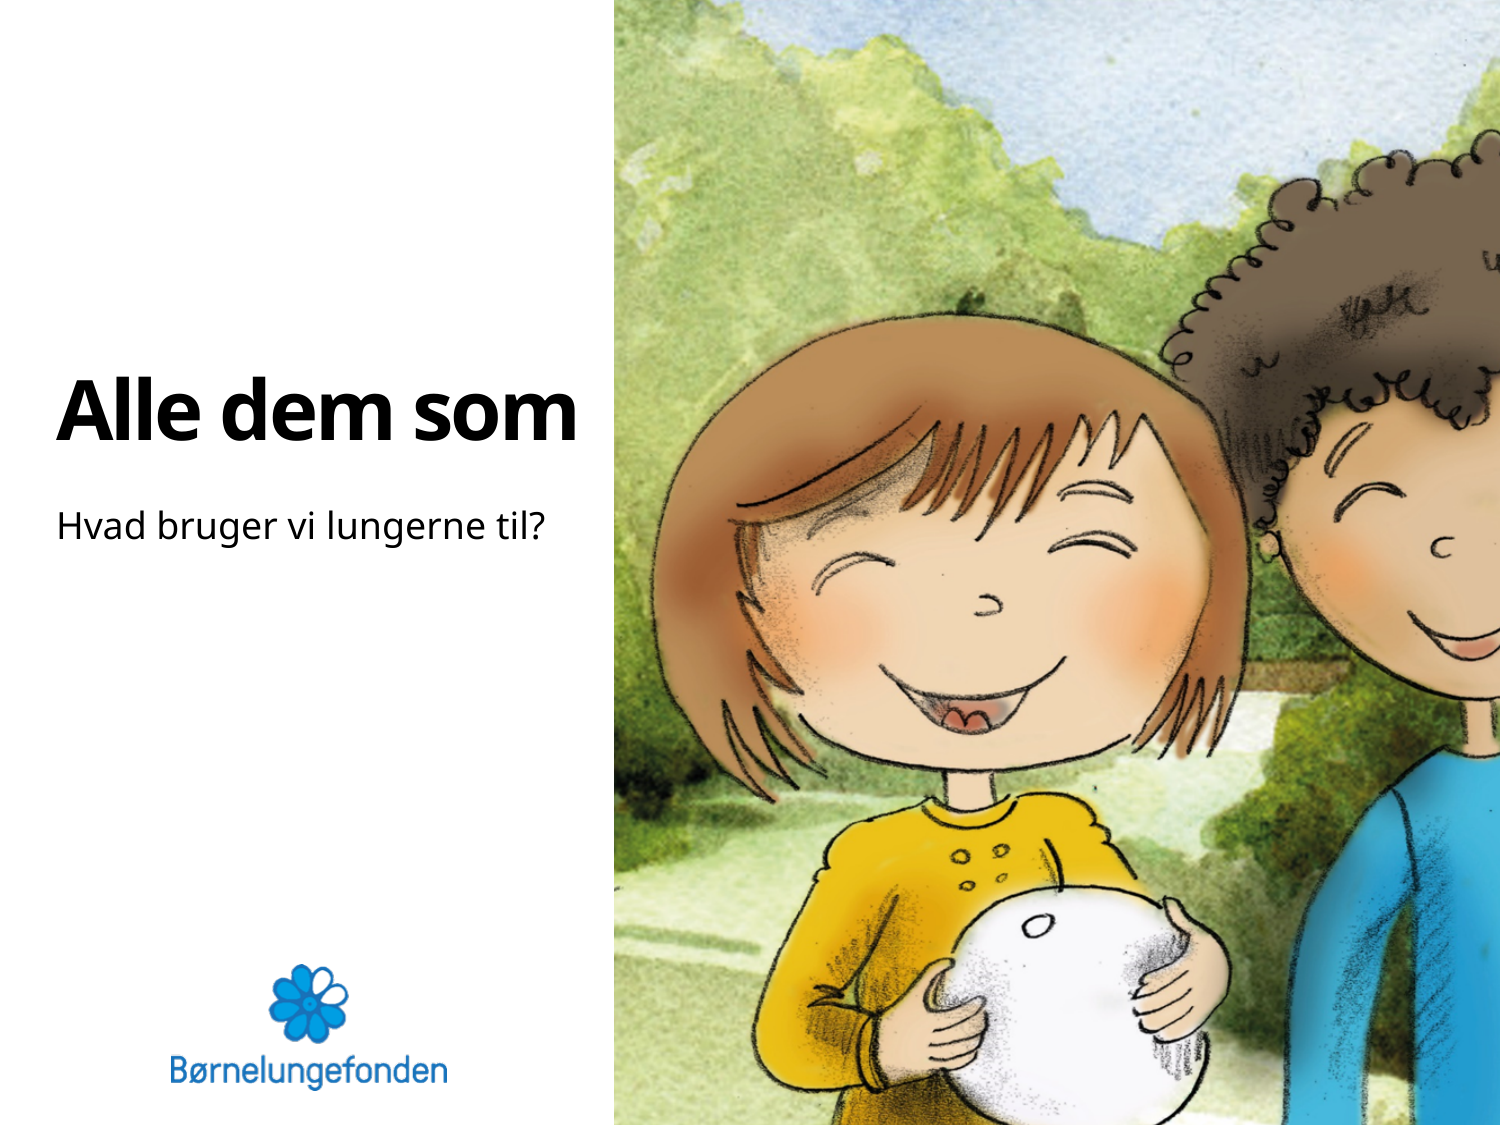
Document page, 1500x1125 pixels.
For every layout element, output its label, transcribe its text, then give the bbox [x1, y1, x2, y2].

text_box Alle dem som Hvad bruger vi lungerne til? [41, 349, 608, 555]
picture [613, 0, 1500, 1125]
picture [170, 963, 447, 1091]
